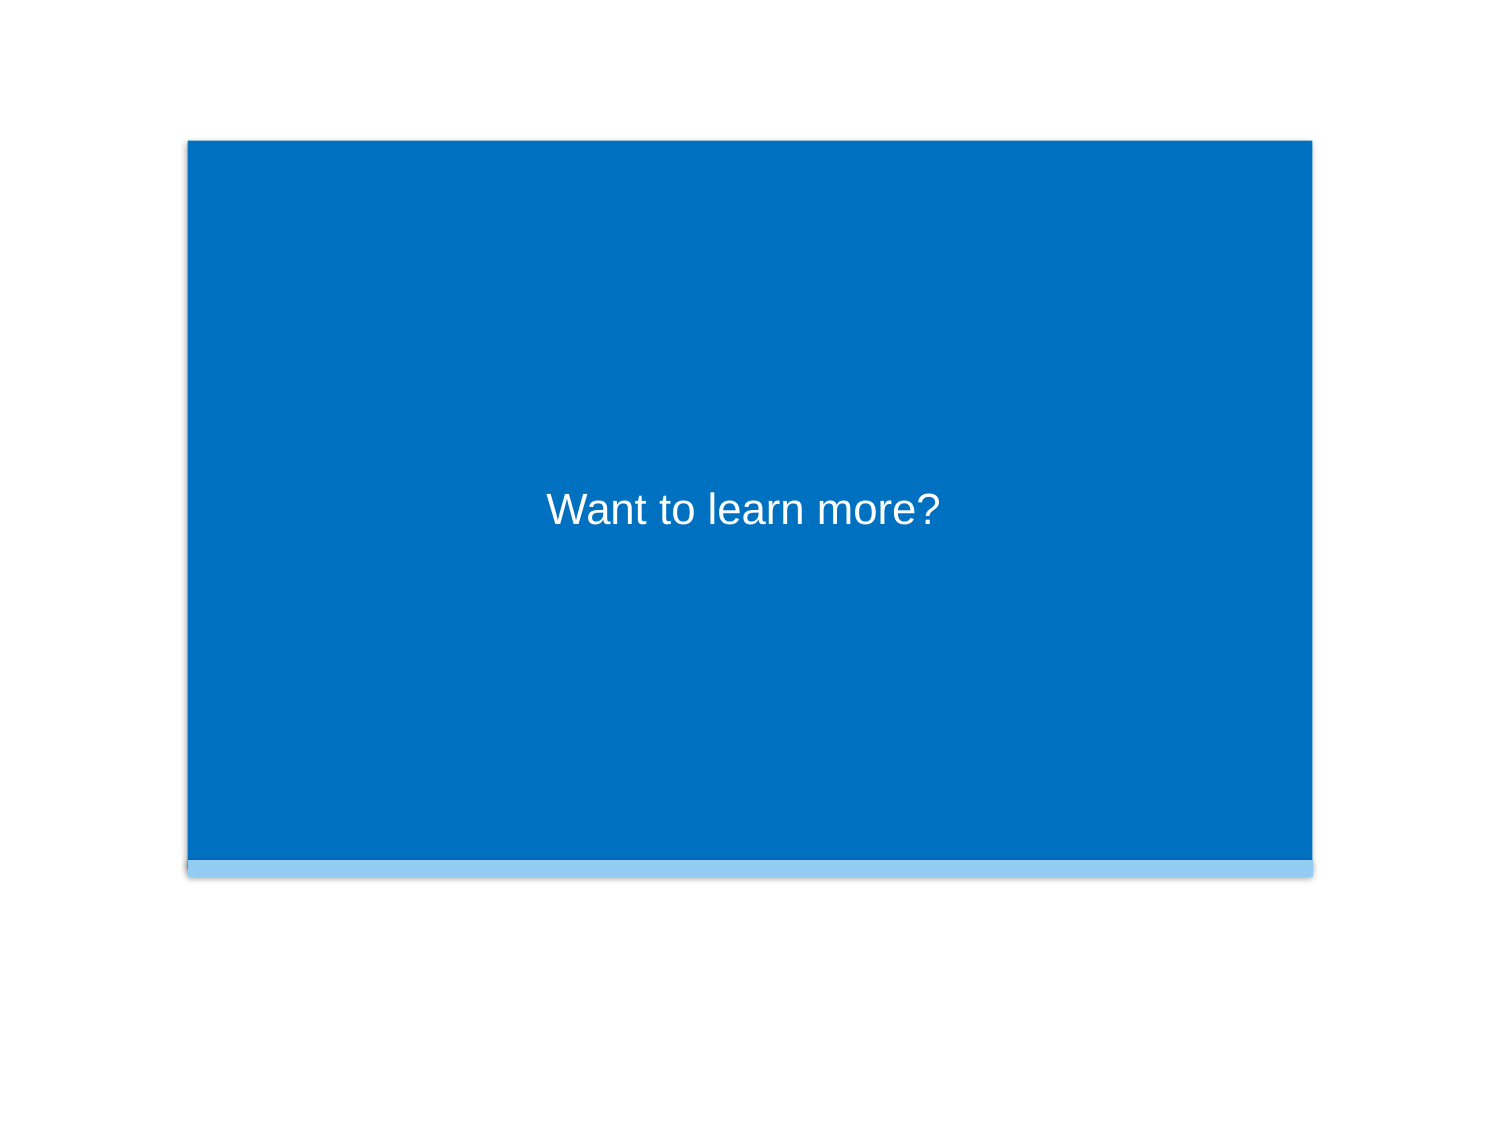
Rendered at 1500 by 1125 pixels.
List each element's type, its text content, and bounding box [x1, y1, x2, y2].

text_box [187, 140, 1313, 451]
text_box [187, 563, 1313, 859]
text_box Want to learn more? [187, 451, 1313, 563]
